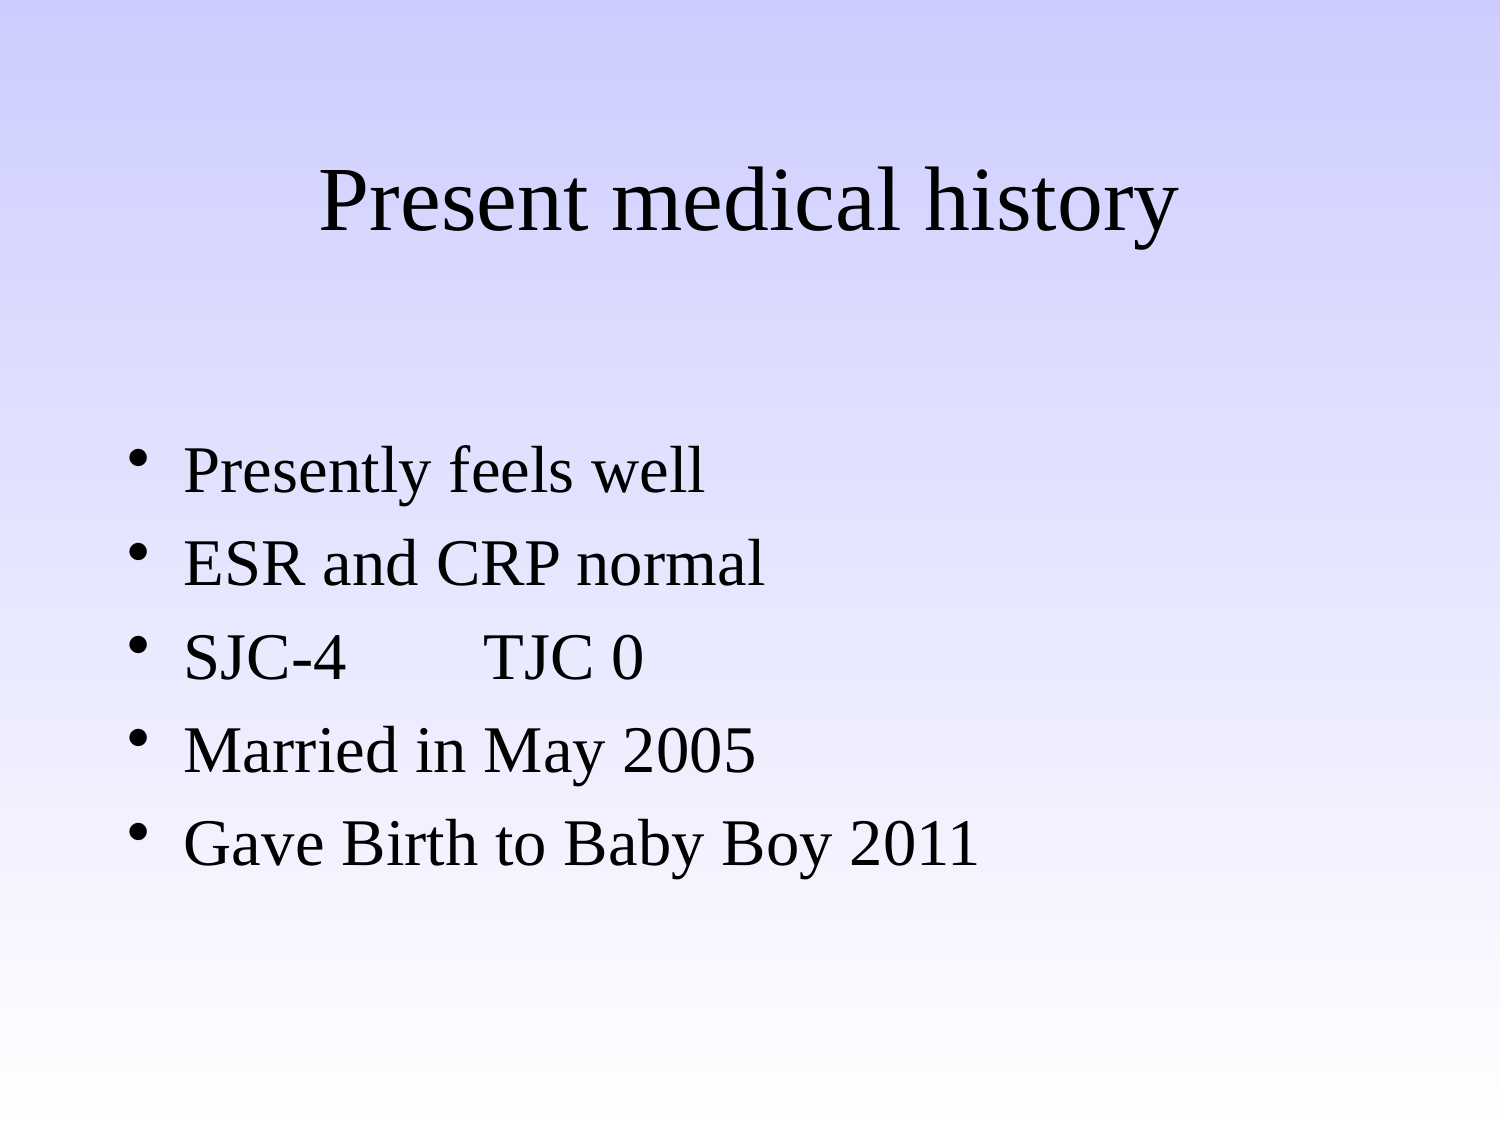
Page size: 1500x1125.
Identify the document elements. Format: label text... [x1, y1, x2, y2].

title Present medical history [112, 99, 1388, 288]
list Presently feels well ESR and CRP normal SJC-4 TJC 0 Married in May 2005 Gave Birth to Baby Boy 2011 [112, 324, 1388, 1001]
